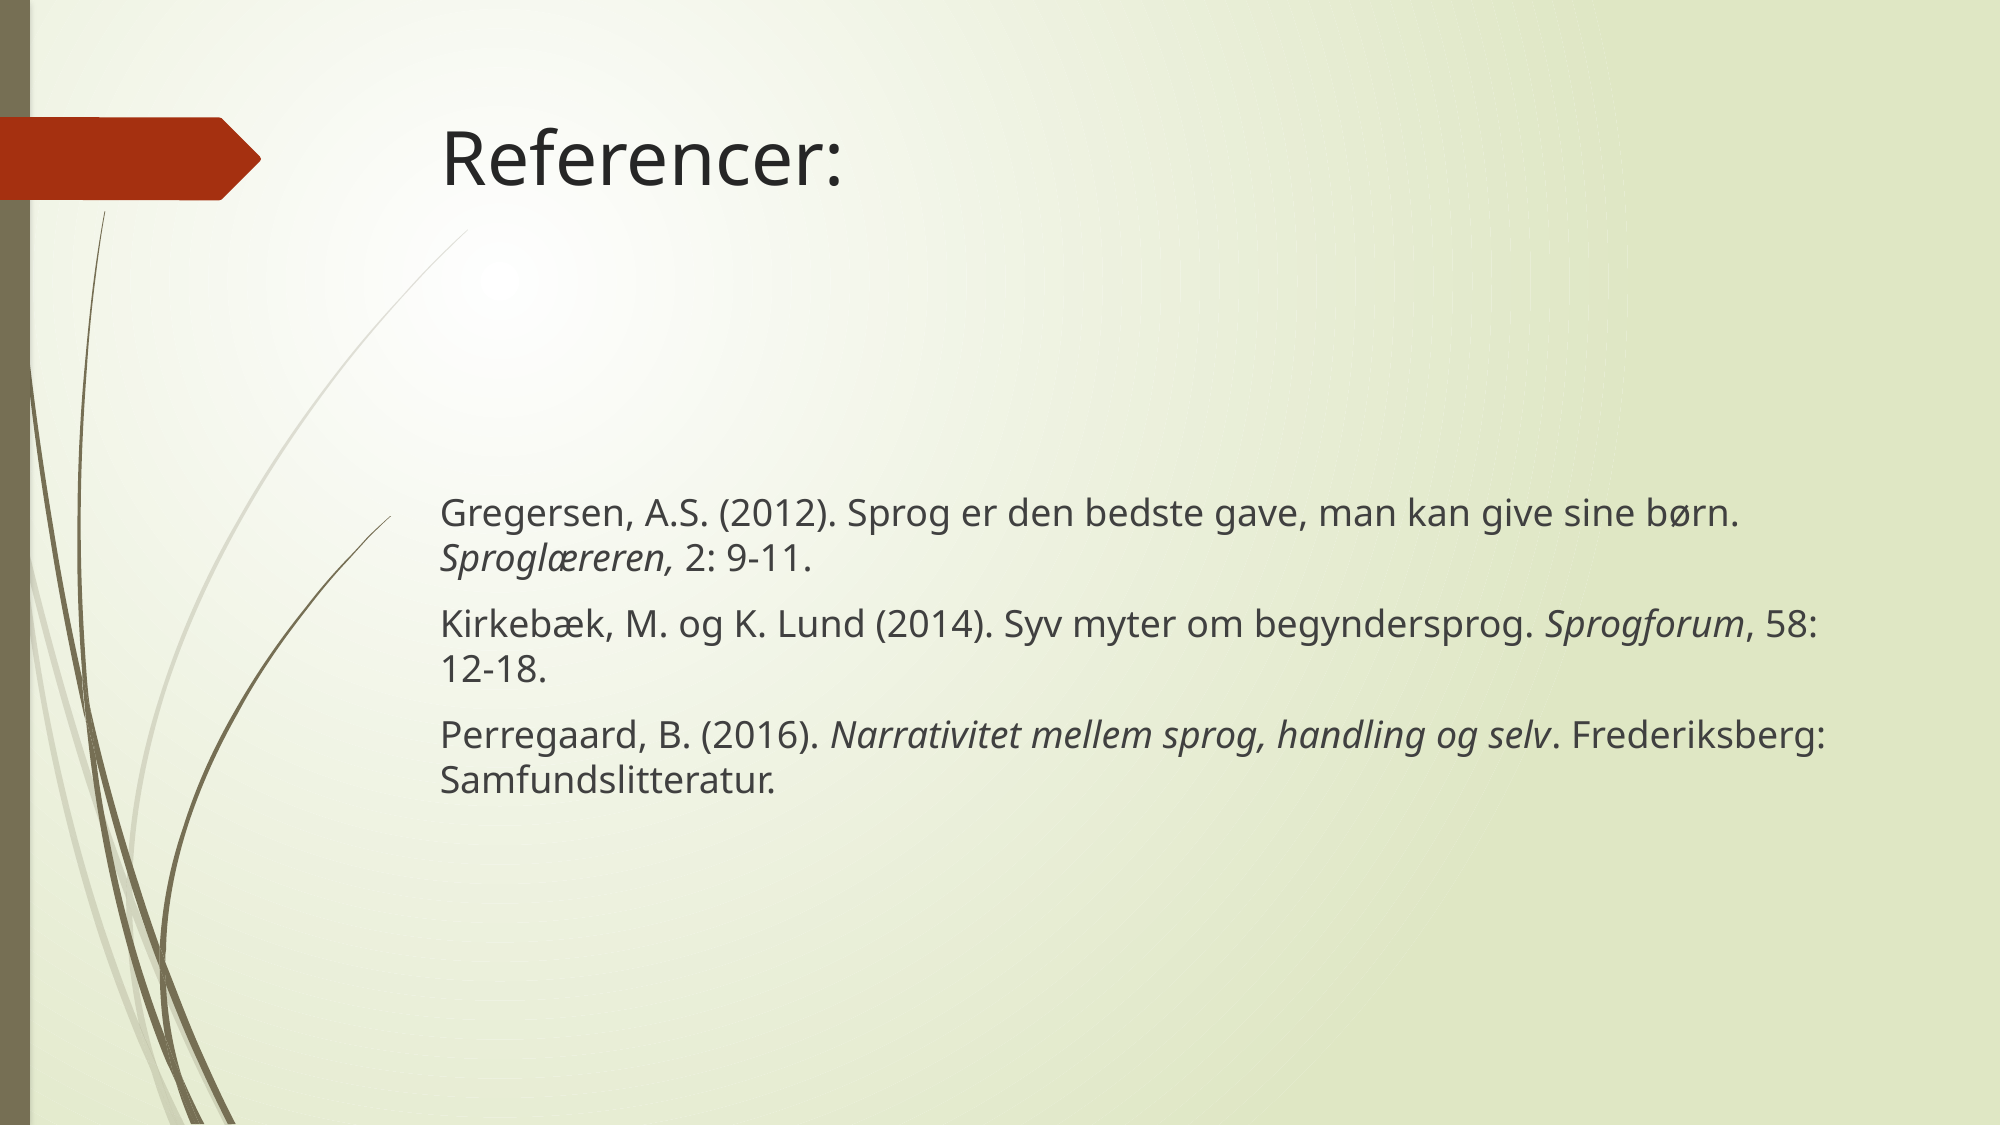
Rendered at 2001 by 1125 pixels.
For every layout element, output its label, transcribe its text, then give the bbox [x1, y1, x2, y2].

list Gregersen, A.S. (2012). Sprog er den bedste gave, man kan give sine børn. Sproglæreren, 2: 9-11. Kirkebæk, M. og K. Lund (2014). Syv myter om begyndersprog. Sprogforum, 58: 12-18. Perregaard, B. (2016). Narrativitet mellem sprog, handling og selv. Frederiksberg: Samfundslitteratur. [424, 350, 1888, 970]
title Referencer: [425, 102, 1888, 313]
